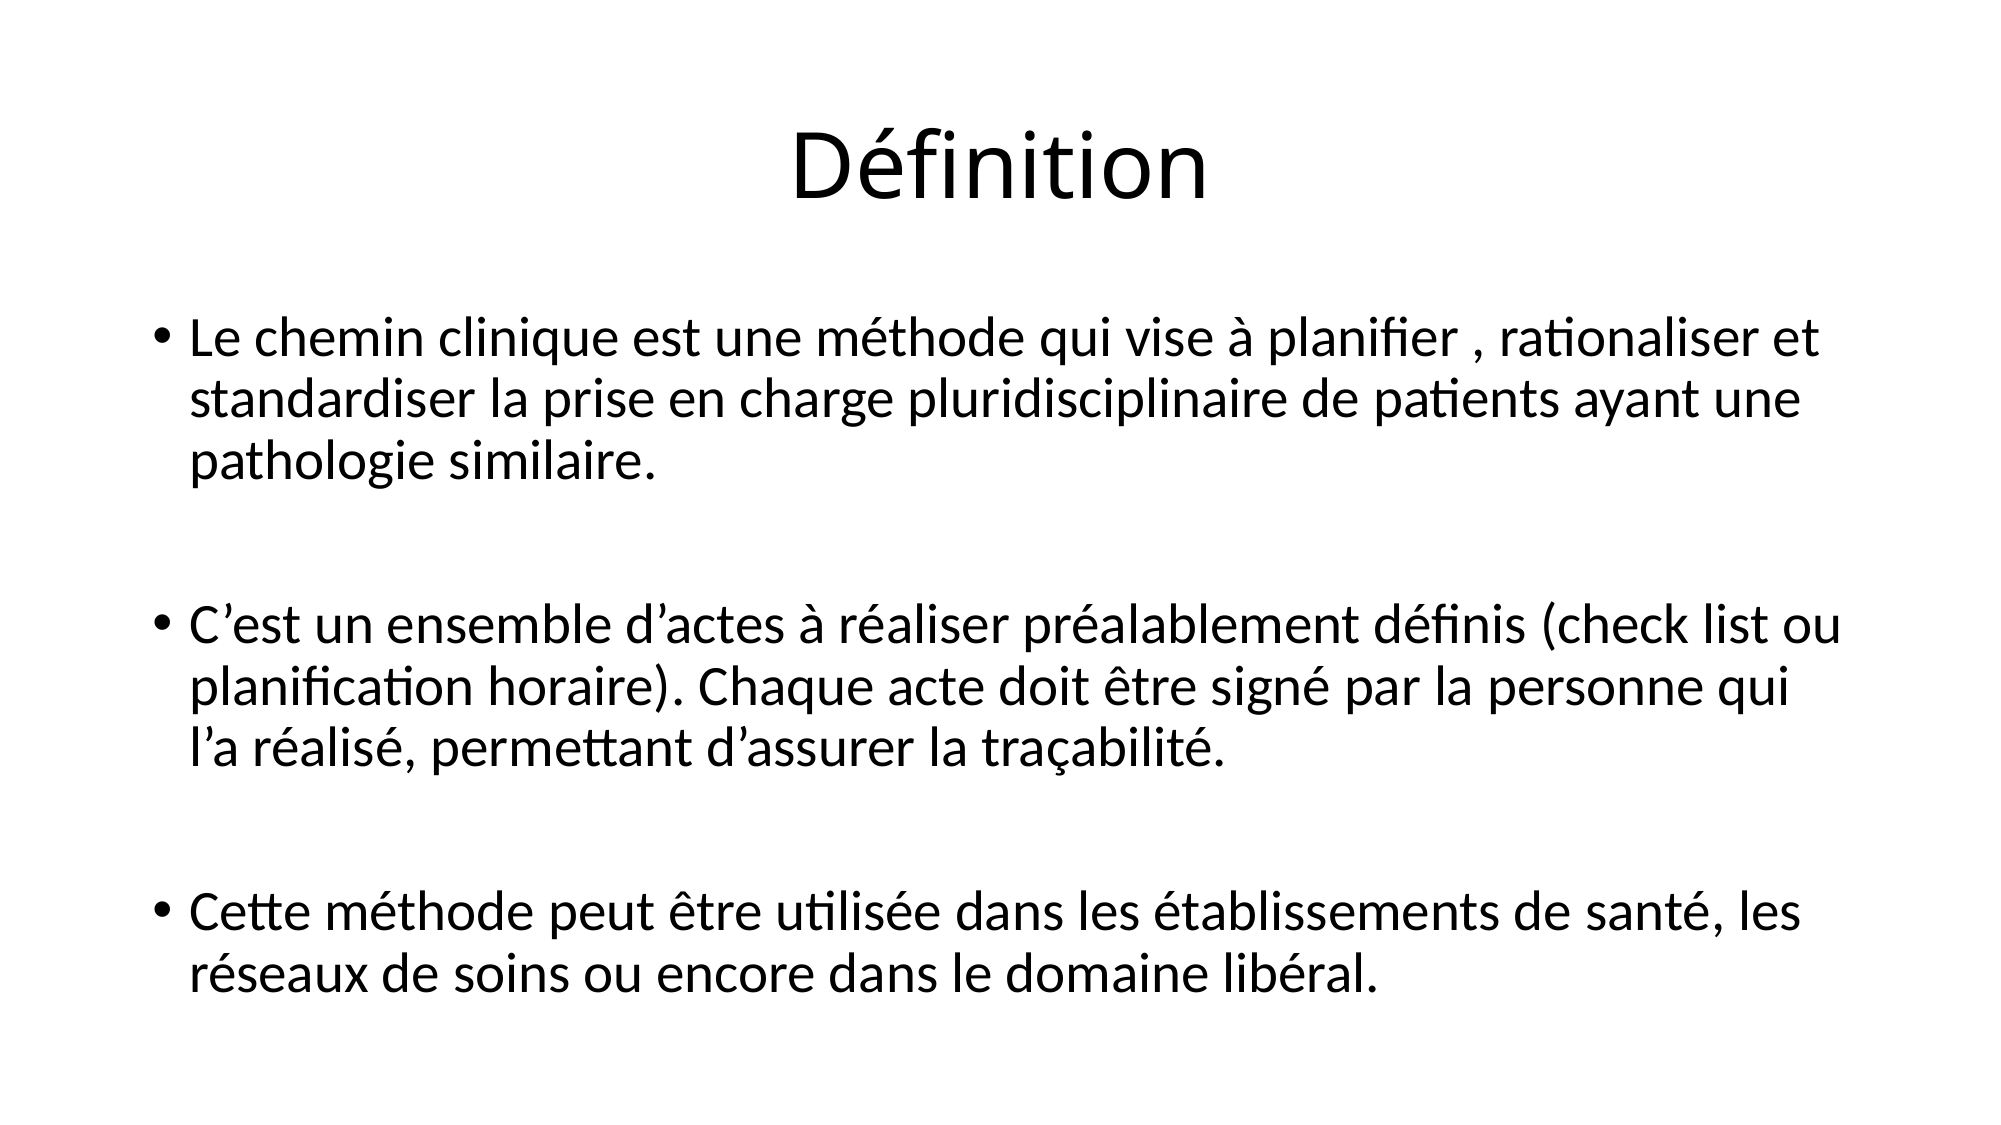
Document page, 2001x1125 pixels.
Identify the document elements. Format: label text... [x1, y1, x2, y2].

title Définition [137, 59, 1863, 278]
list Le chemin clinique est une méthode qui vise à planifier , rationaliser et standardiser la prise en charge pluridisciplinaire de patients ayant une pathologie similaire. C’est un ensemble d’actes à réaliser préalablement définis (check list ou planification horaire). Chaque acte doit être signé par la personne qui l’a réalisé, permettant d’assurer la traçabilité. Cette méthode peut être utilisée dans les établissements de santé, les réseaux de soins ou encore dans le domaine libéral. [137, 299, 1863, 1014]
